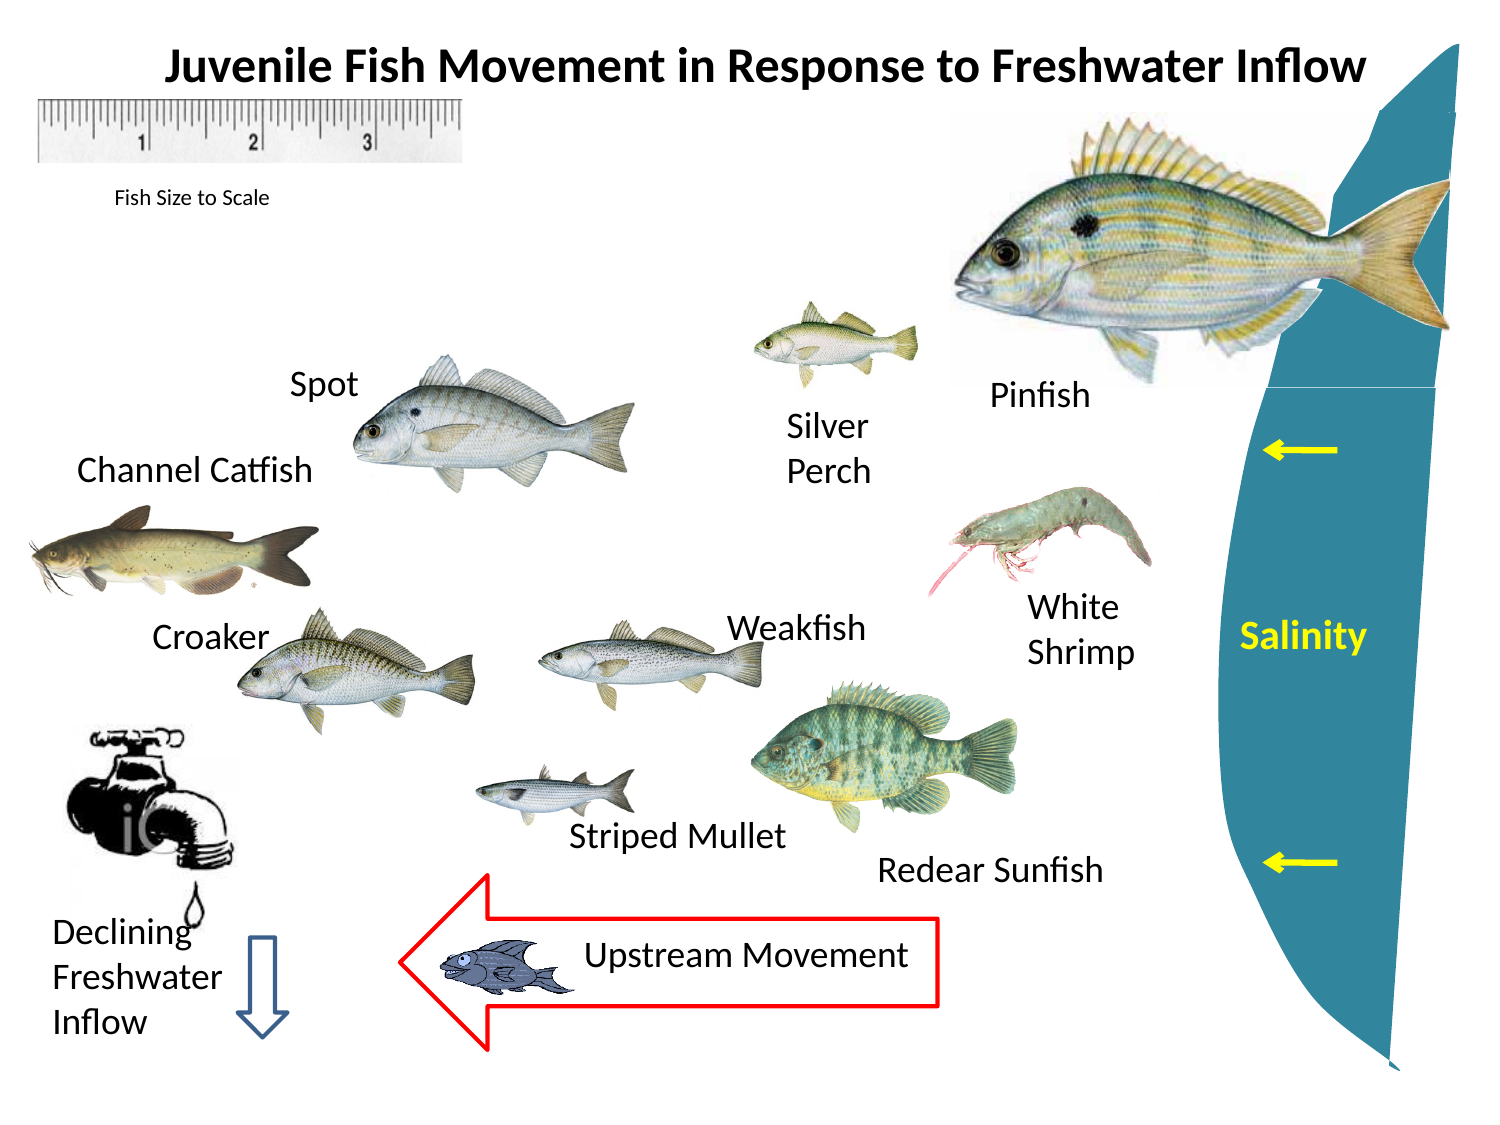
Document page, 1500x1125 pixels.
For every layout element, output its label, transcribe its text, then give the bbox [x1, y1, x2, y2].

picture [437, 937, 576, 997]
text_box Redear Sunfish [871, 837, 1140, 898]
picture [949, 112, 1451, 388]
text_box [537, 595, 902, 713]
text_box [1447, 110, 1459, 151]
text_box [250, 935, 290, 1040]
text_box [474, 762, 869, 865]
text_box Declining Freshwater Inflow [37, 899, 250, 1050]
picture [924, 474, 1159, 601]
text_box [399, 874, 938, 1051]
text_box White Shrimp [1012, 574, 1247, 680]
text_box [749, 299, 974, 447]
picture [62, 724, 240, 934]
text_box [274, 351, 637, 496]
text_box Pinfish [979, 397, 1135, 423]
text_box Salinity [1224, 600, 1400, 665]
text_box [24, 437, 341, 616]
text_box Juvenile Fish Movement in Response to Freshwater Inflow [149, 24, 1500, 100]
text_box Fish Size to Scale [99, 174, 388, 218]
picture [37, 99, 463, 163]
text_box [1383, 100, 1456, 110]
picture [737, 674, 1026, 838]
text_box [137, 604, 478, 738]
text_box [1217, 397, 1436, 1072]
